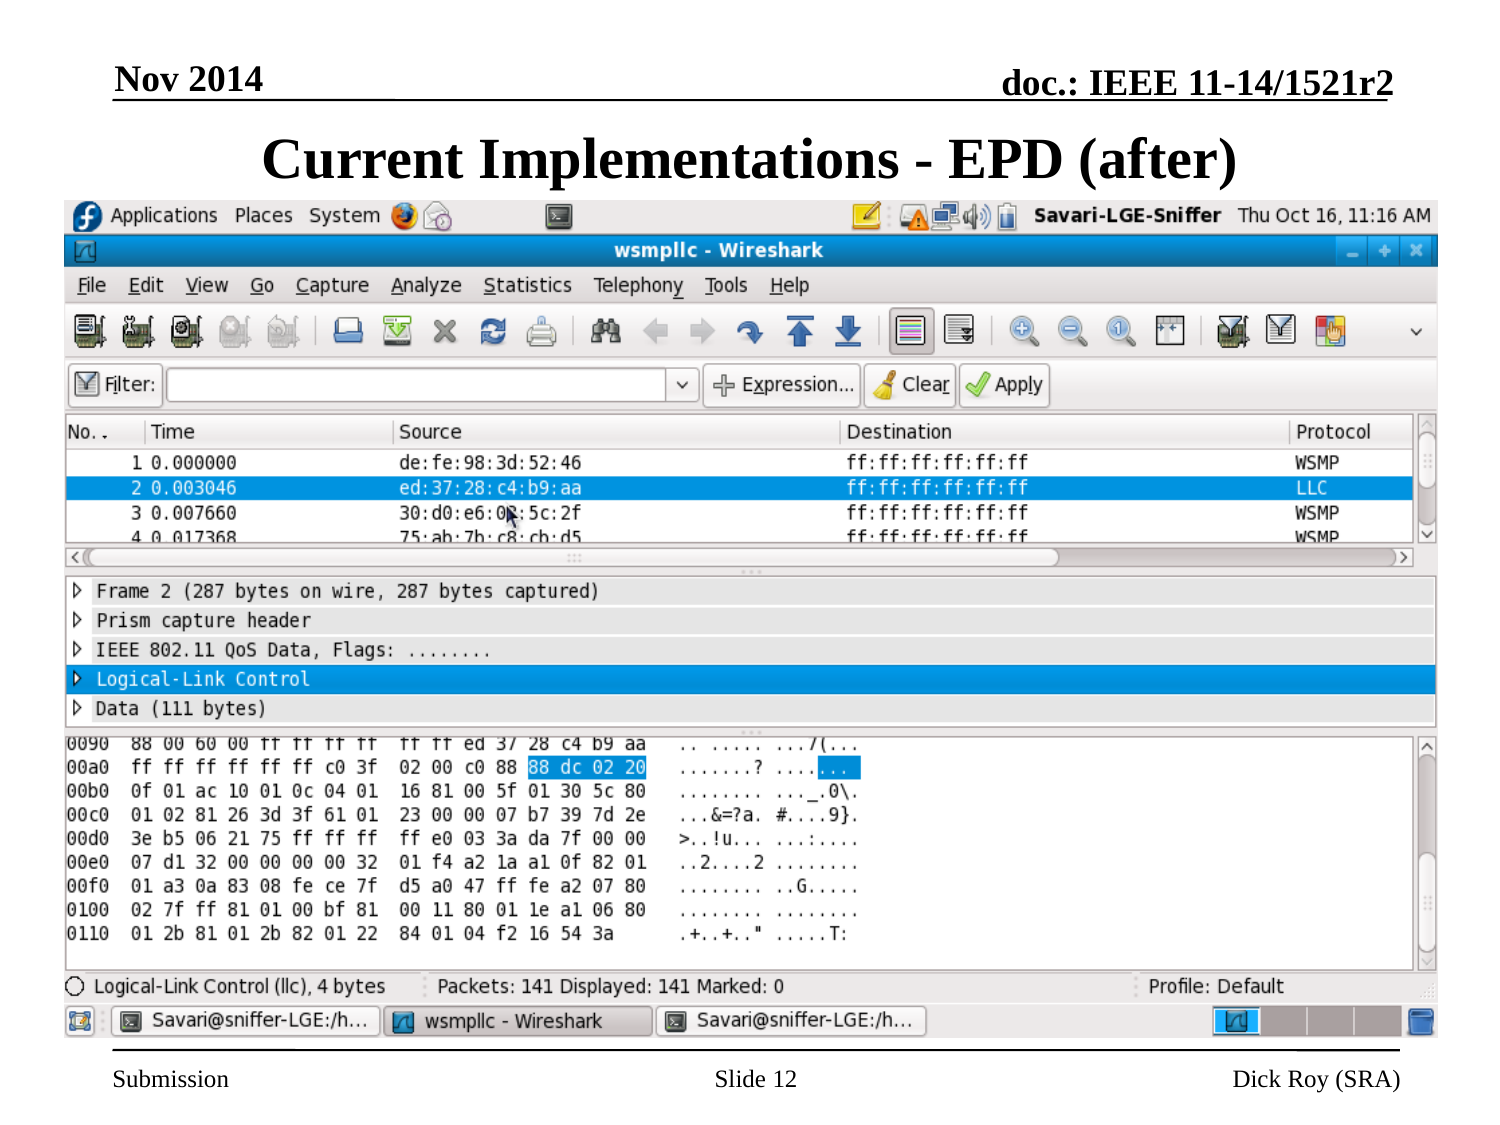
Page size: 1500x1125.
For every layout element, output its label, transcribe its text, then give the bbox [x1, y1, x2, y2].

picture [63, 199, 1439, 1038]
title Current Implementations - EPD (after) [112, 112, 1388, 198]
text_box [878, 1062, 1402, 1092]
text_box Slide 12 [712, 1062, 800, 1122]
text_box Nov 2014 [114, 54, 493, 100]
